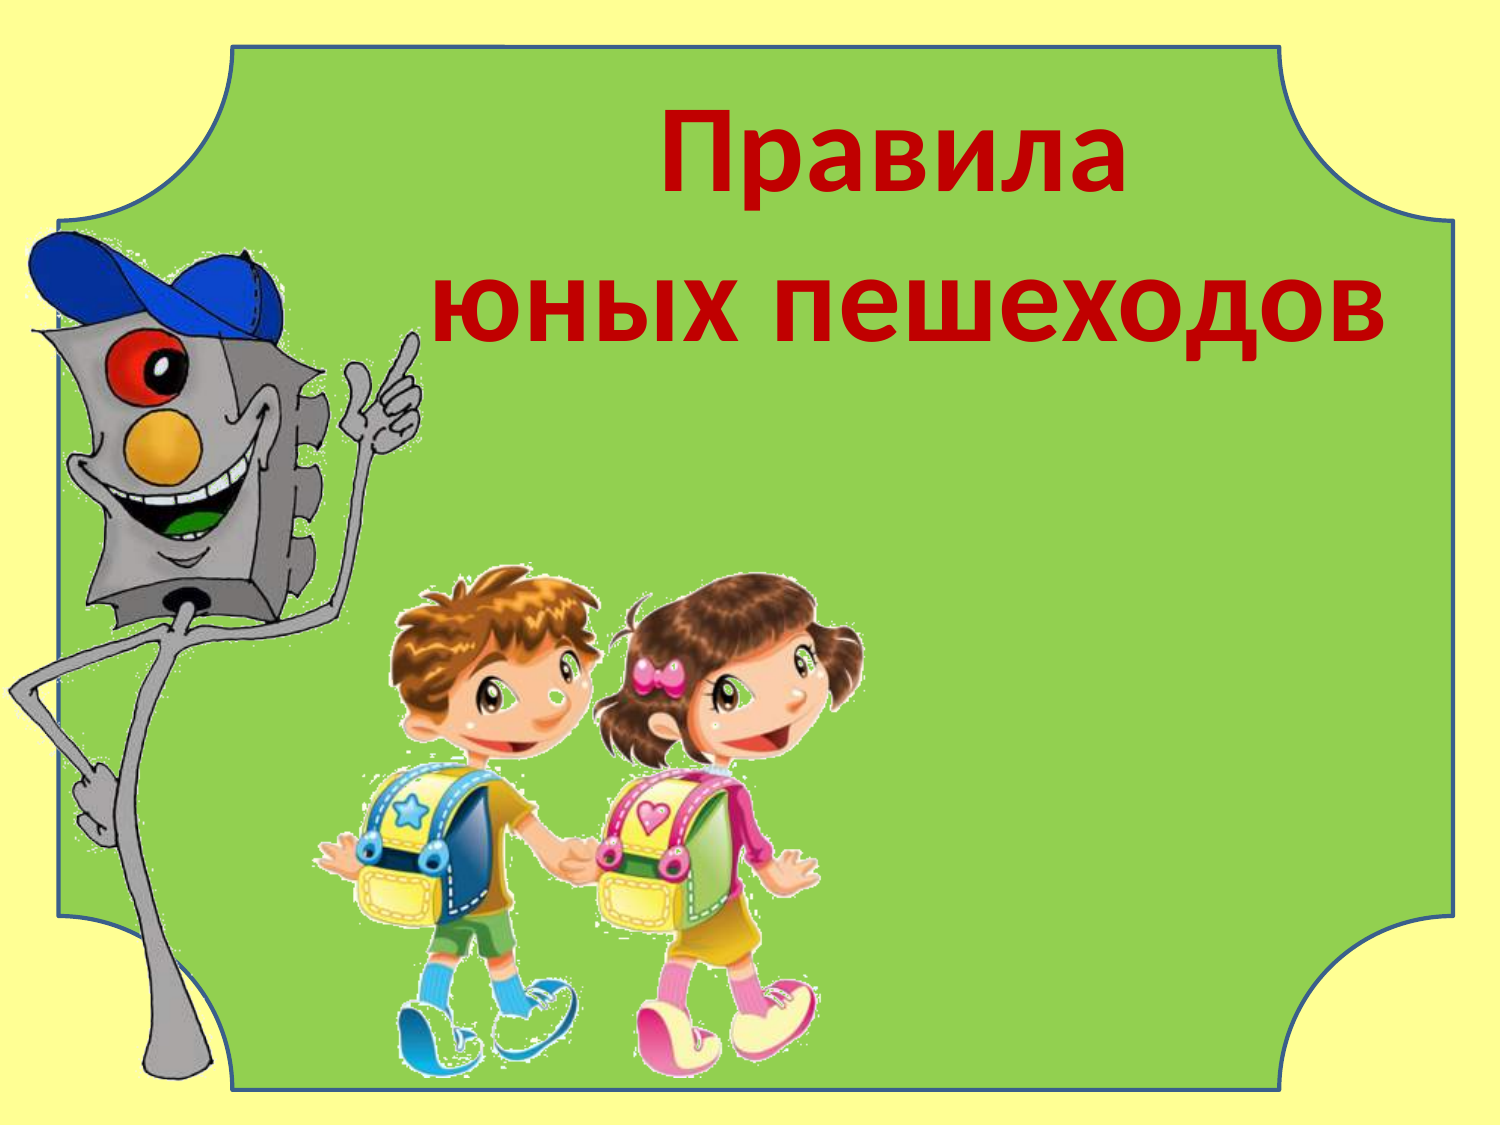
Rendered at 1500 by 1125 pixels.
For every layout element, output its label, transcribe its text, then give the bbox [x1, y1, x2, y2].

text_box [134, 44, 1282, 201]
text_box Правила юных пешеходов [413, 58, 1405, 374]
text_box [485, 211, 1456, 1092]
picture [0, 202, 973, 1125]
